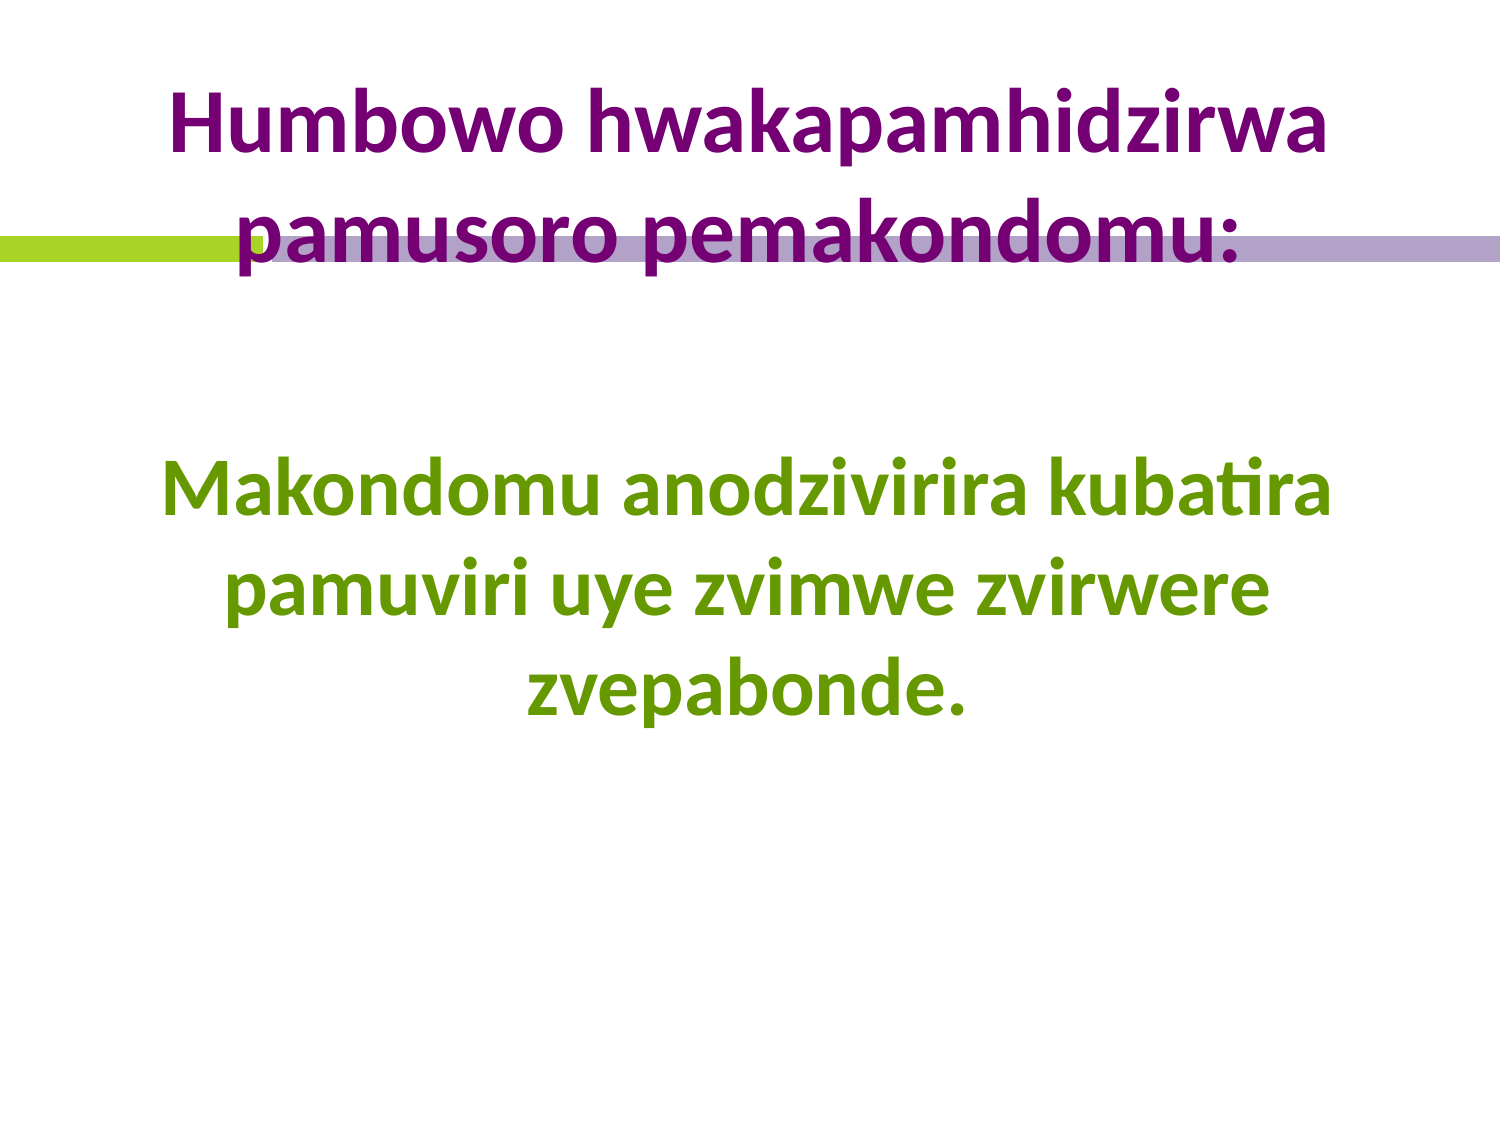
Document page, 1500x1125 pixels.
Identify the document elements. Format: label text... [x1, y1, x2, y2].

picture [0, 236, 1500, 262]
title Humbowo hwakapamhidzirwa pamusoro pemakondomu: [75, 45, 1425, 233]
list Makondomu anodzivirira kubatira pamuviri uye zvimwe zvirwere zvepabonde. [72, 425, 1423, 763]
